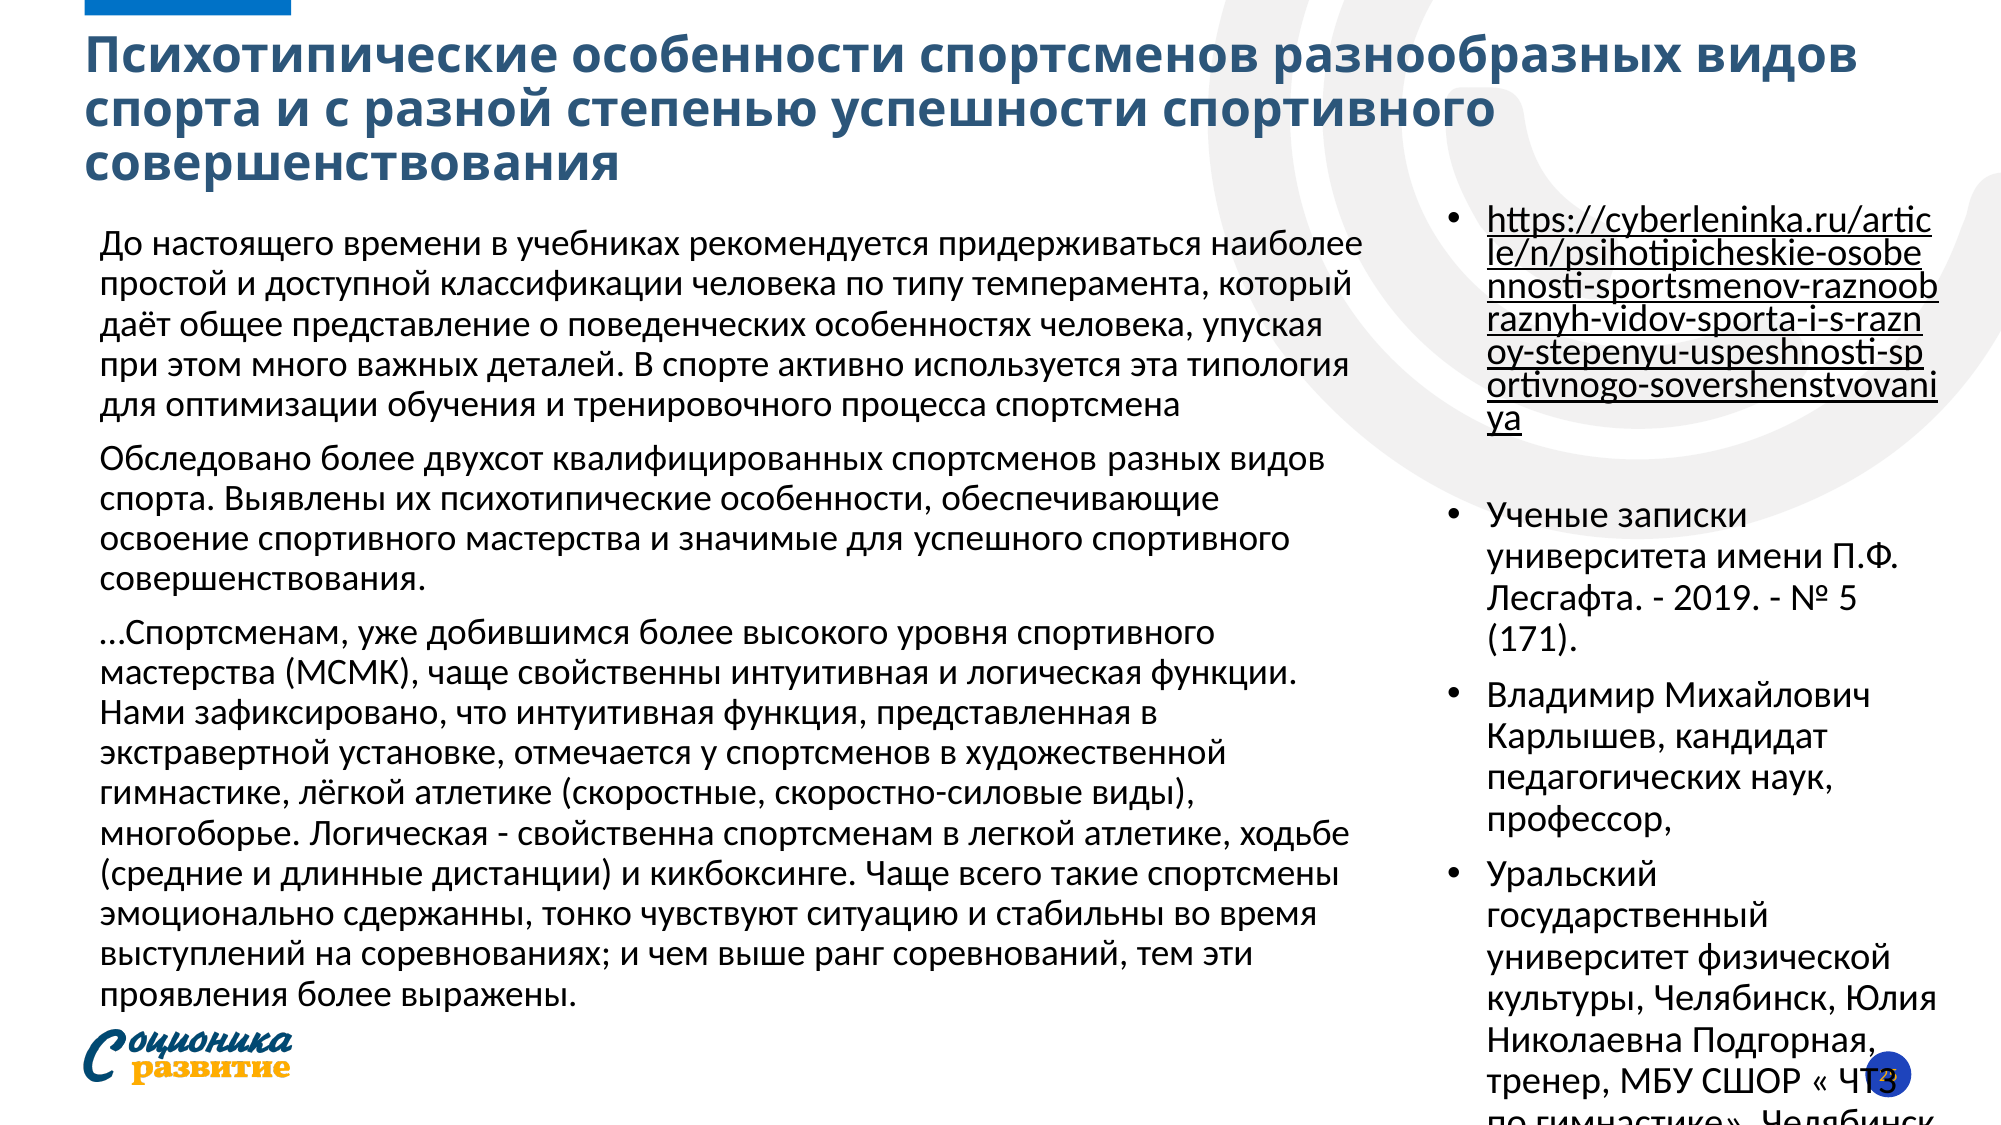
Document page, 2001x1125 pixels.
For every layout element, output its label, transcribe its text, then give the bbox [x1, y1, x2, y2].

picture [82, 1027, 293, 1085]
list До настоящего времени в учебниках рекомендуется придерживаться наиболее простой и доступной классификации человека по типу темперамента, который даёт общее представление о поведенческих особенностях человека, упуская при этом много важных деталей. В спорте активно используется эта типология для оптимизации обучения и тренировочного процесса спортсмена Обследовано более двухсот квалифицированных спортсменов разных видов спорта. Выявлены их психотипические особенности, обеспечивающие освоение спортивного мастерства и значимые для успешного спортивного совершенствования. …Спортсменам, уже добившимся более высокого уровня спортивного мастерства (МСМК), чаще свойственны интуитивная и логическая функции. Нами зафиксировано, что интуитивная функция, представленная в экстравертной установке, отмечается у спортсменов в художественной гимнастике, лёгкой атлетике (скоростные, скоростно-силовые виды), многоборье. Логическая - свойственна спортсменам в легкой атлетике, ходьбе (средние и длинные дистанции) и кикбоксинге. Чаще всего такие спортсмены эмоционально сдержанны, тонко чувствуют ситуацию и стабильны во время выступлений на соревнованиях; и чем выше ранг соревнований, тем эти проявления более выражены. [84, 216, 1392, 1059]
title Психотипические особенности спортсменов разнообразных видов спорта и с разной степенью успешности спортивного совершенствования [84, 40, 1914, 192]
slide_number 25 [1864, 1059, 1913, 1090]
list https://cyberleninka.ru/article/n/psihotipicheskie-osobennosti-sportsmenov-raznoobraznyh-vidov-sporta-i-s-raznoy-stepenyu-uspeshnosti-sportivnogo-sovershenstvovaniya Ученые записки университета имени П.Ф. Лесгафта. - 2019. - № 5 (171). Владимир Михайлович Карлышев, кандидат педагогических наук, профессор, Уральский государственный университет физической культуры, Челябинск, Юлия Николаевна Подгорная, тренер, МБУ СШОР « ЧТЗ по гимнастике», Челябинск [1432, 191, 1955, 973]
